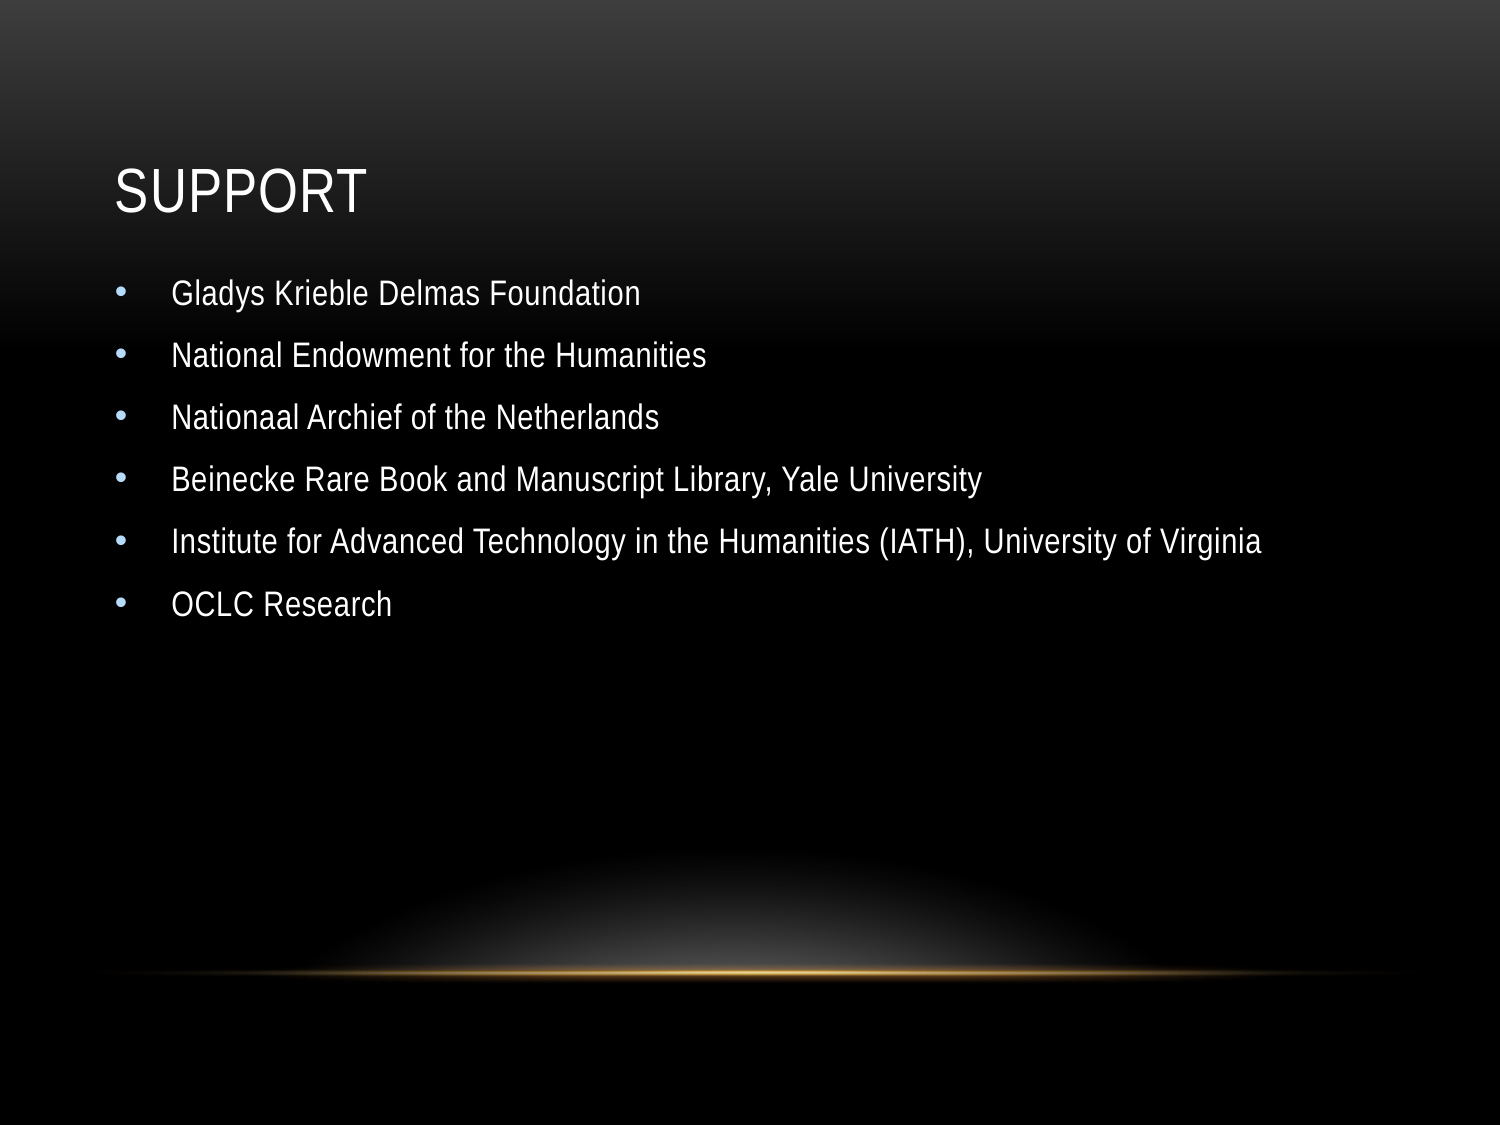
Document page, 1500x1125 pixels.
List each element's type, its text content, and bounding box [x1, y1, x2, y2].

list Gladys Krieble Delmas Foundation National Endowment for the Humanities Nationaal Archief of the Netherlands Beinecke Rare Book and Manuscript Library, Yale University Institute for Advanced Technology in the Humanities (IATH), University of Virginia OCLC Research [99, 262, 1400, 938]
picture [0, 0, 1500, 1125]
title Support [99, 45, 1400, 233]
